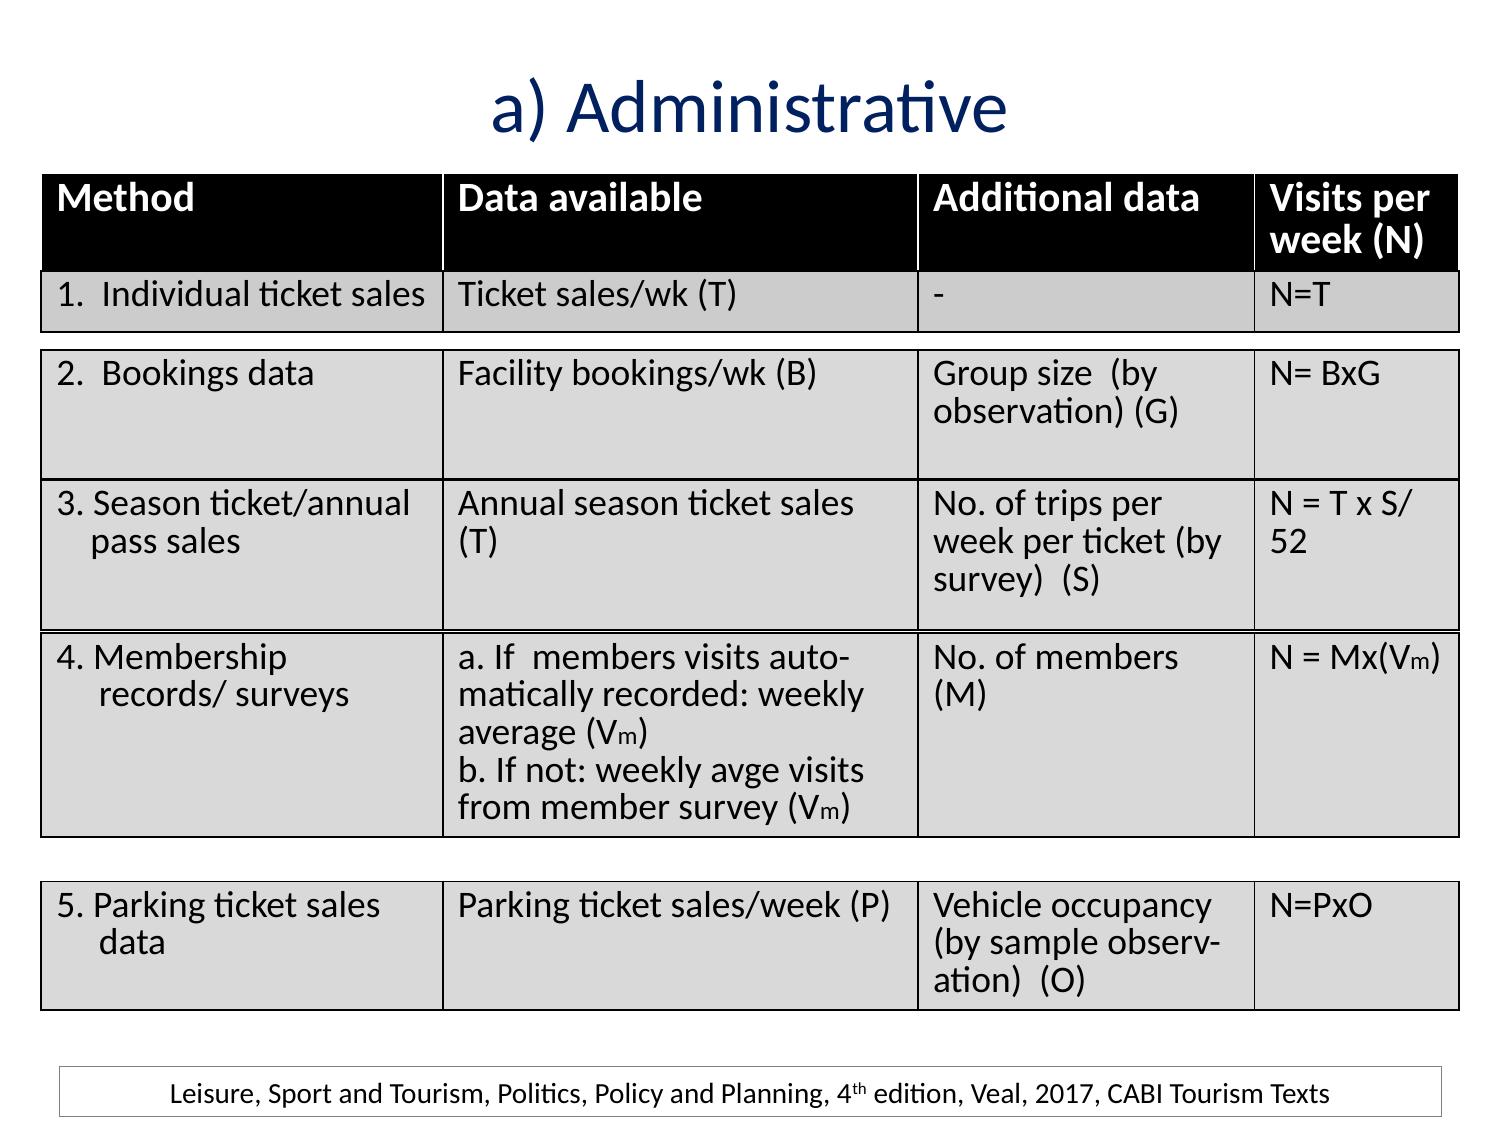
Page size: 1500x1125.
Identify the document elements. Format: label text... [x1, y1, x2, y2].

table_cell Ticket sales/wk (T) [444, 272, 917, 331]
table_cell - [919, 272, 1254, 331]
table_header No. of trips per week per ticket (by survey) (S) [919, 481, 1254, 629]
text_box Leisure, Sport and Tourism, Politics, Policy and Planning, 4th edition, Veal, 2017, CABI Tourism Texts [59, 1066, 1442, 1117]
table_header N = T x S/ 52 [1255, 481, 1458, 629]
table_cell 1. Individual ticket sales [42, 272, 442, 331]
table_cell N=T [1255, 272, 1458, 331]
table_header 4. Membership records/ surveys [42, 634, 442, 836]
table_header Visits per week (N) [1255, 174, 1458, 270]
table_header Vehicle occupancy (by sample observ-ation) (O) [919, 882, 1254, 1009]
table_header a. If members visits auto-matically recorded: weekly average (Vm) b. If not: weekly avge visits from member survey (Vm) [444, 634, 917, 836]
table_header Group size (by observation) (G) [919, 351, 1254, 478]
table_header N= BxG [1255, 351, 1458, 478]
table_header Additional data [919, 174, 1254, 270]
table_header N=PxO [1255, 882, 1458, 1009]
table_header No. of members (M) [919, 634, 1254, 836]
table_header Data available [444, 174, 917, 270]
table_header Parking ticket sales/week (P) [444, 882, 917, 1009]
table_header Facility bookings/wk (B) [444, 351, 917, 478]
title a) Administrative [75, 45, 1425, 161]
table_header Annual season ticket sales (T) [444, 481, 917, 629]
table_header Method [42, 174, 442, 270]
table_header 3. Season ticket/annual pass sales [42, 481, 442, 629]
table_header 2. Bookings data [42, 351, 442, 478]
table_header N = Mx(Vm) [1255, 634, 1458, 836]
table_header 5. Parking ticket sales data [42, 882, 442, 1009]
